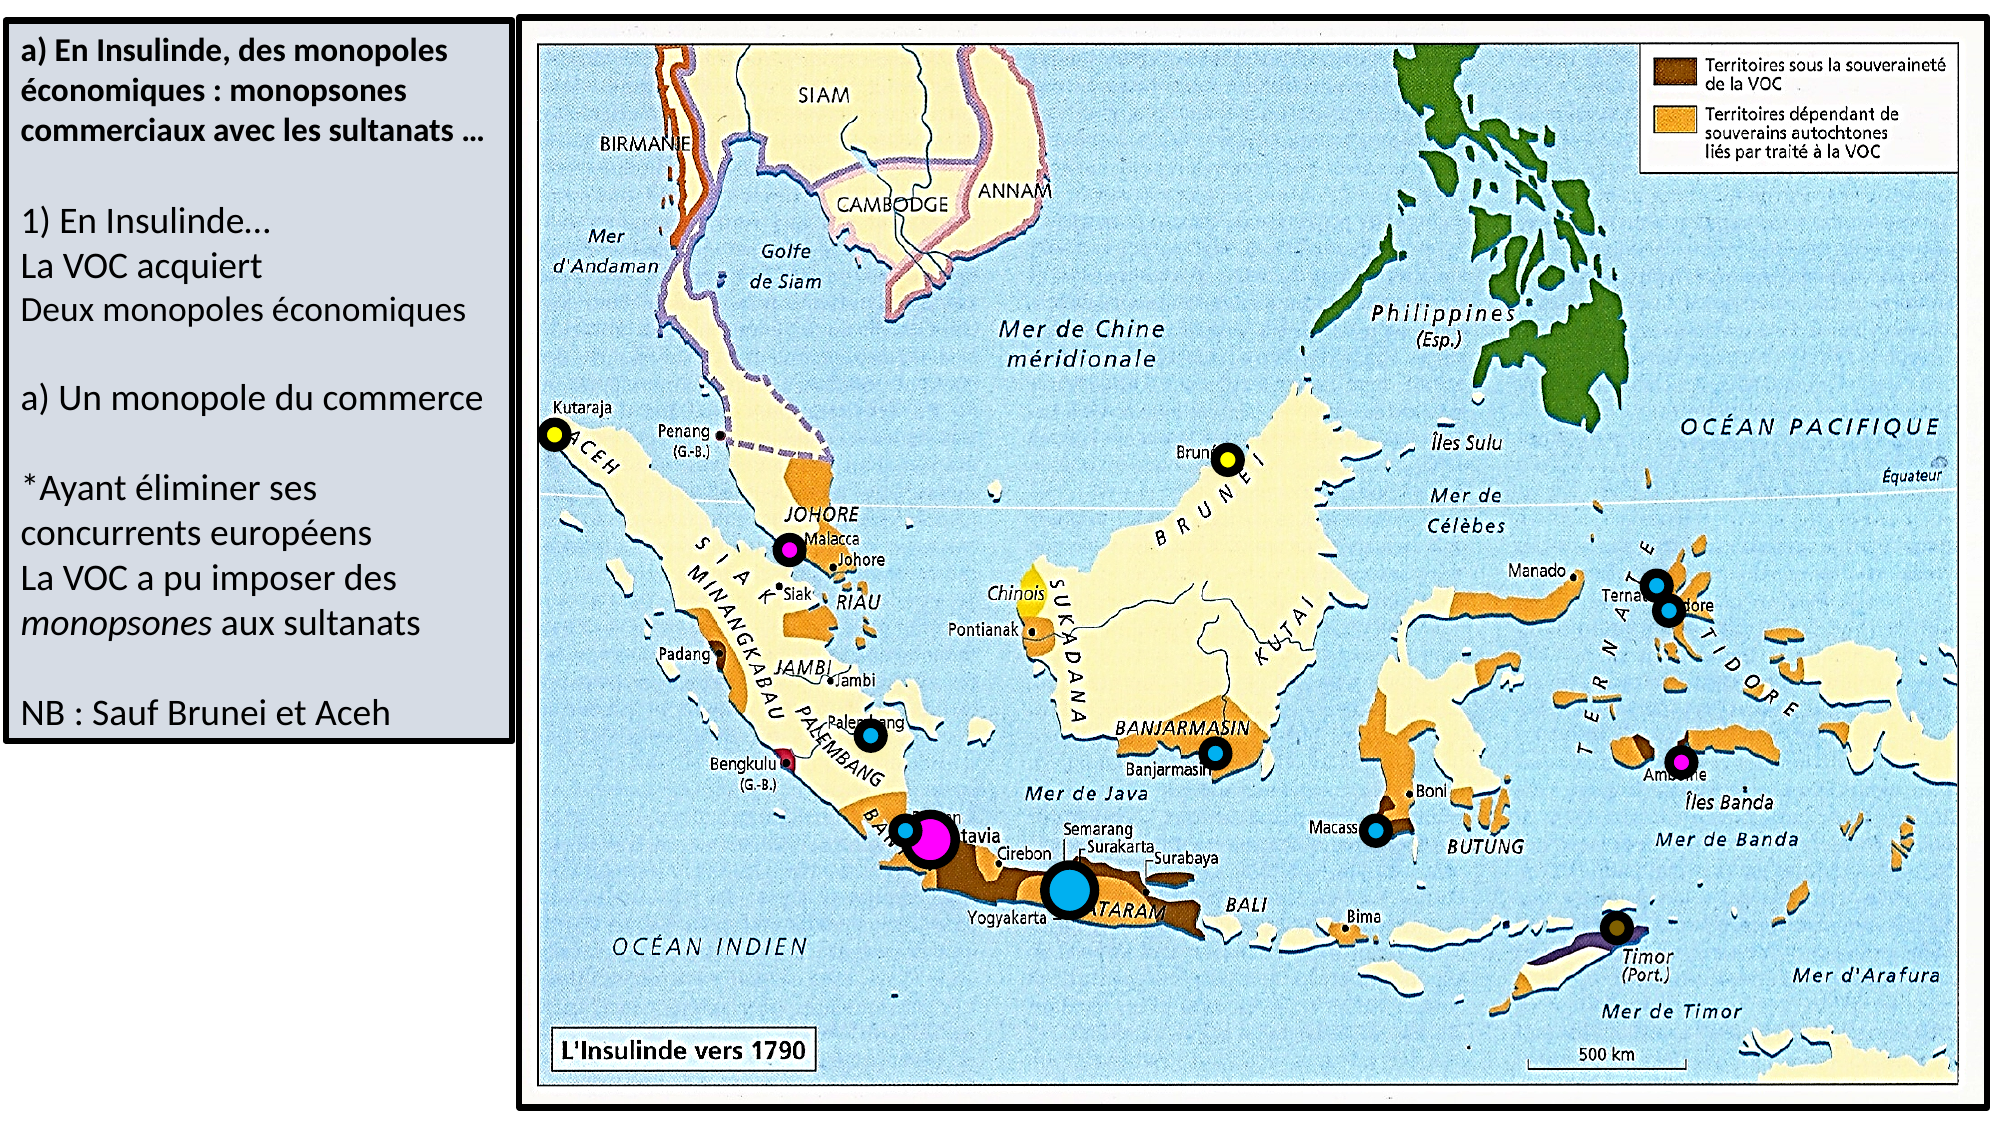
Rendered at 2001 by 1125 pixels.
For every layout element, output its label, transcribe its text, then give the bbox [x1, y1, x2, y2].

picture [522, 20, 1985, 1105]
text_box a) En Insulinde, des monopoles économiques : monopsones commerciaux avec les sultanats … 1) En Insulinde… La VOC acquiert Deux monopoles économiques a) Un monopole du commerce *Ayant éliminer ses concurrents européens La VOC a pu imposer des monopsones aux sultanats NB : Sauf Brunei et Aceh [5, 20, 513, 741]
